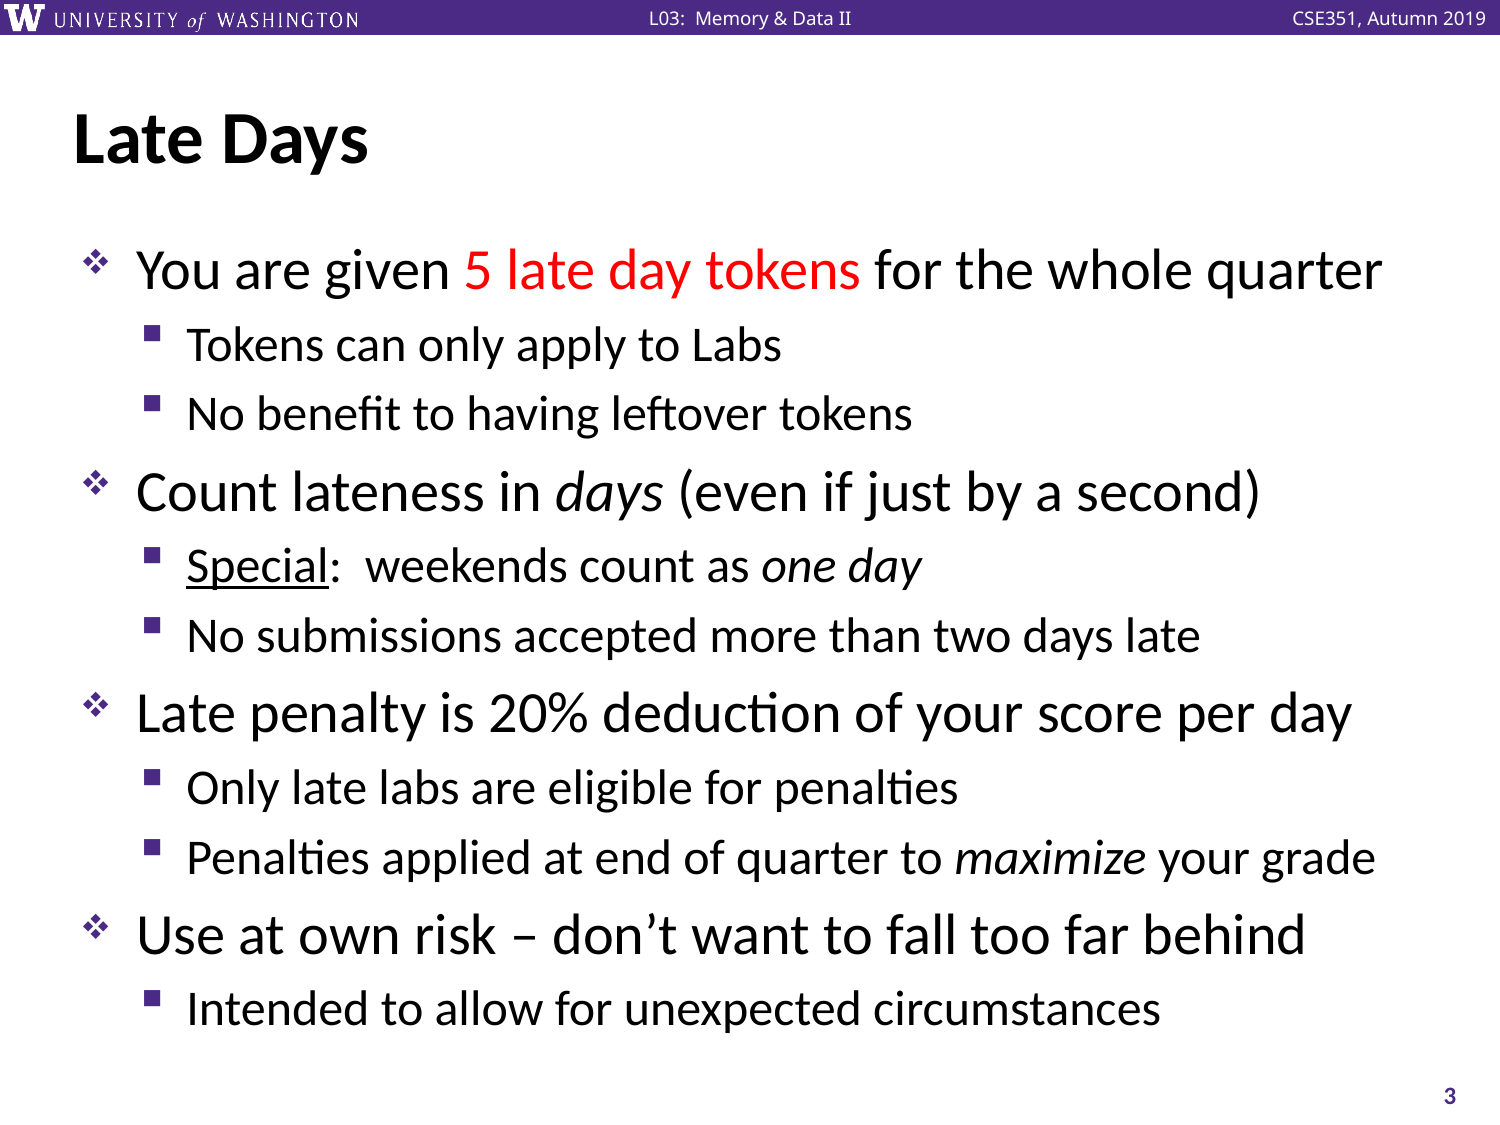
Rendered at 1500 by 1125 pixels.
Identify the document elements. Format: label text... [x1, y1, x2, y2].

title Late Days [58, 71, 1438, 197]
list You are given 5 late day tokens for the whole quarter Tokens can only apply to Labs No benefit to having leftover tokens Count lateness in days (even if just by a second) Special: weekends count as one day No submissions accepted more than two days late Late penalty is 20% deduction of your score per day Only late labs are eligible for penalties Penalties applied at end of quarter to maximize your grade Use at own risk – don’t want to fall too far behind Intended to allow for unexpected circumstances [64, 223, 1438, 1040]
picture [4, 4, 358, 32]
slide_number 3 [1400, 1065, 1500, 1125]
